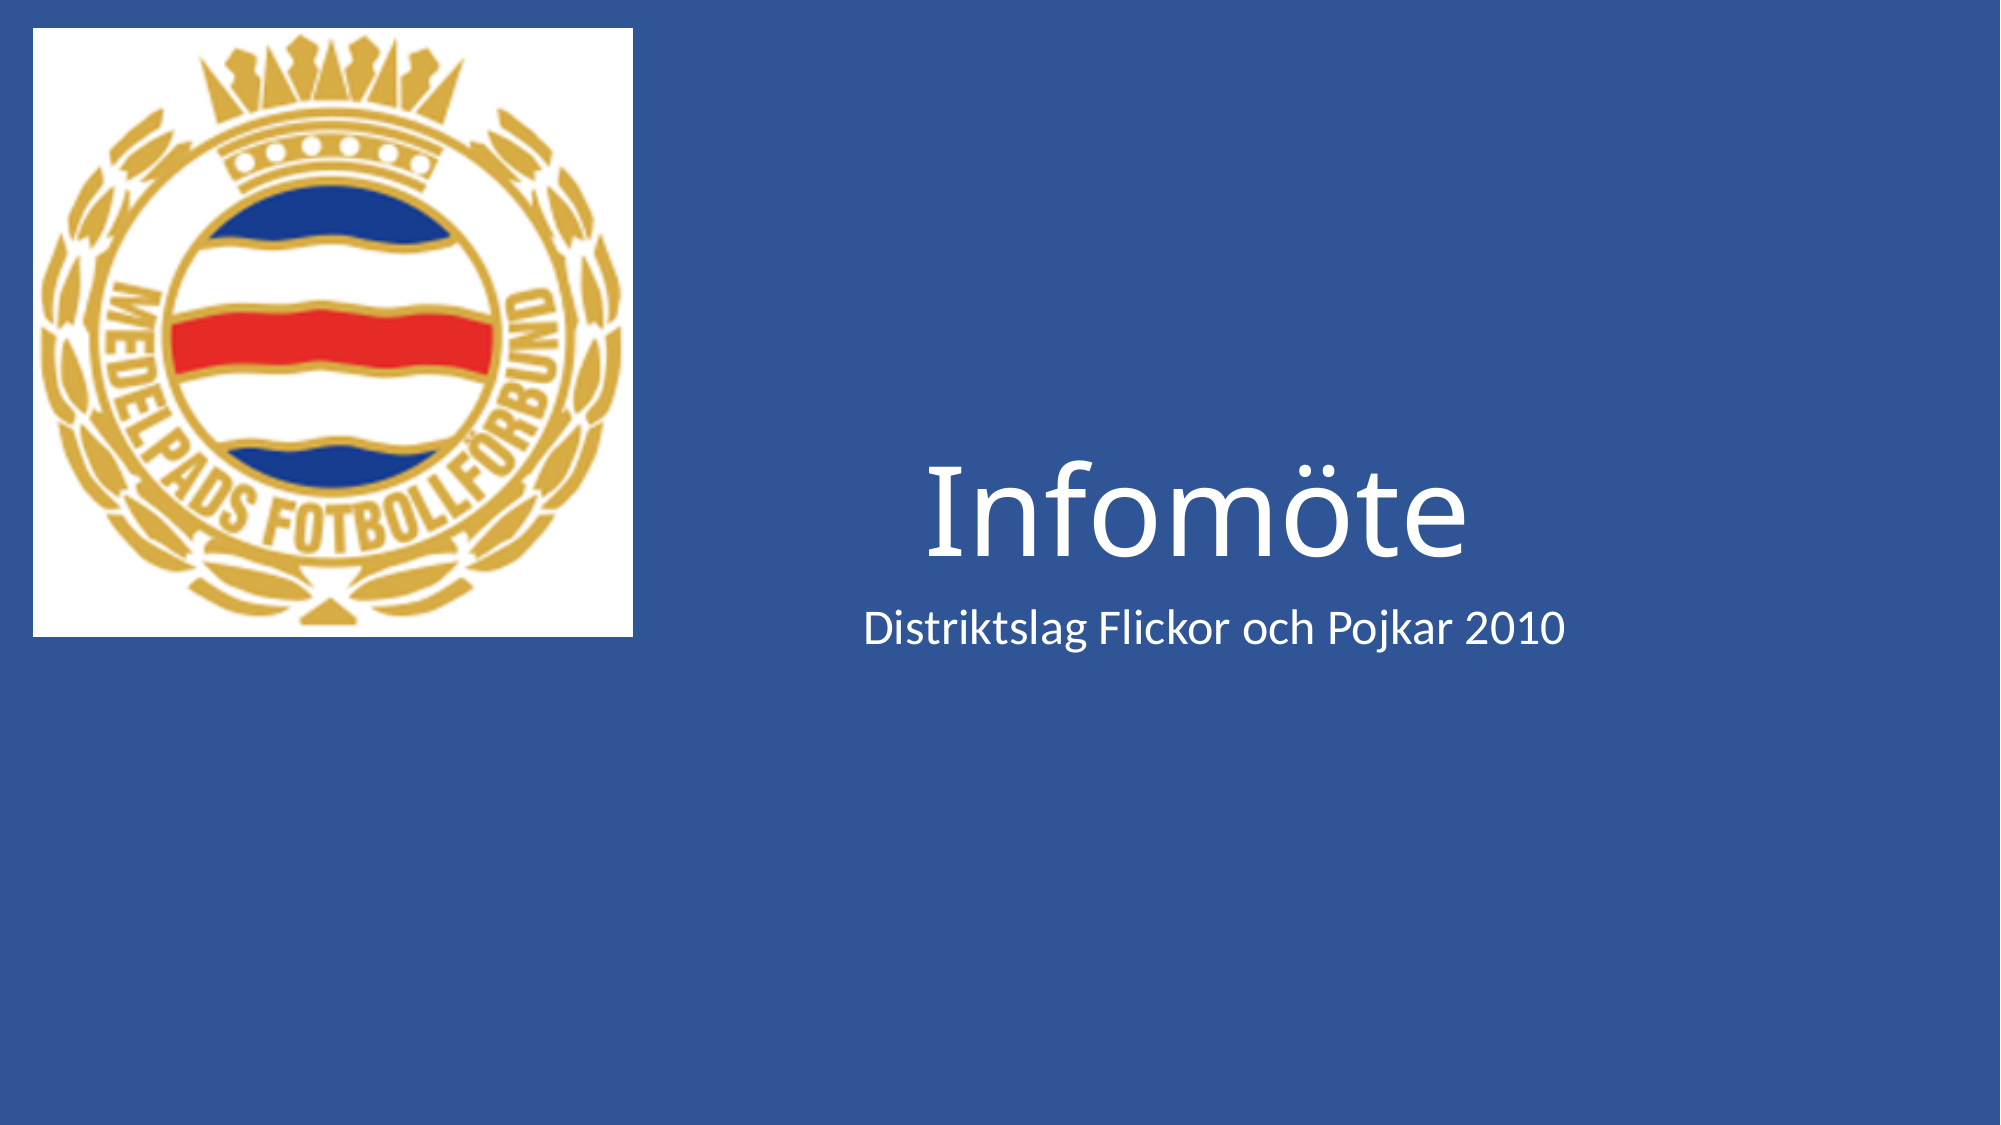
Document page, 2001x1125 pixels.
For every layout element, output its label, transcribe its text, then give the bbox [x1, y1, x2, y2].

title Infomöte [637, 199, 1965, 591]
picture [32, 27, 633, 638]
subtitle Distriktslag Flickor och Pojkar 2010 [464, 593, 1965, 866]
